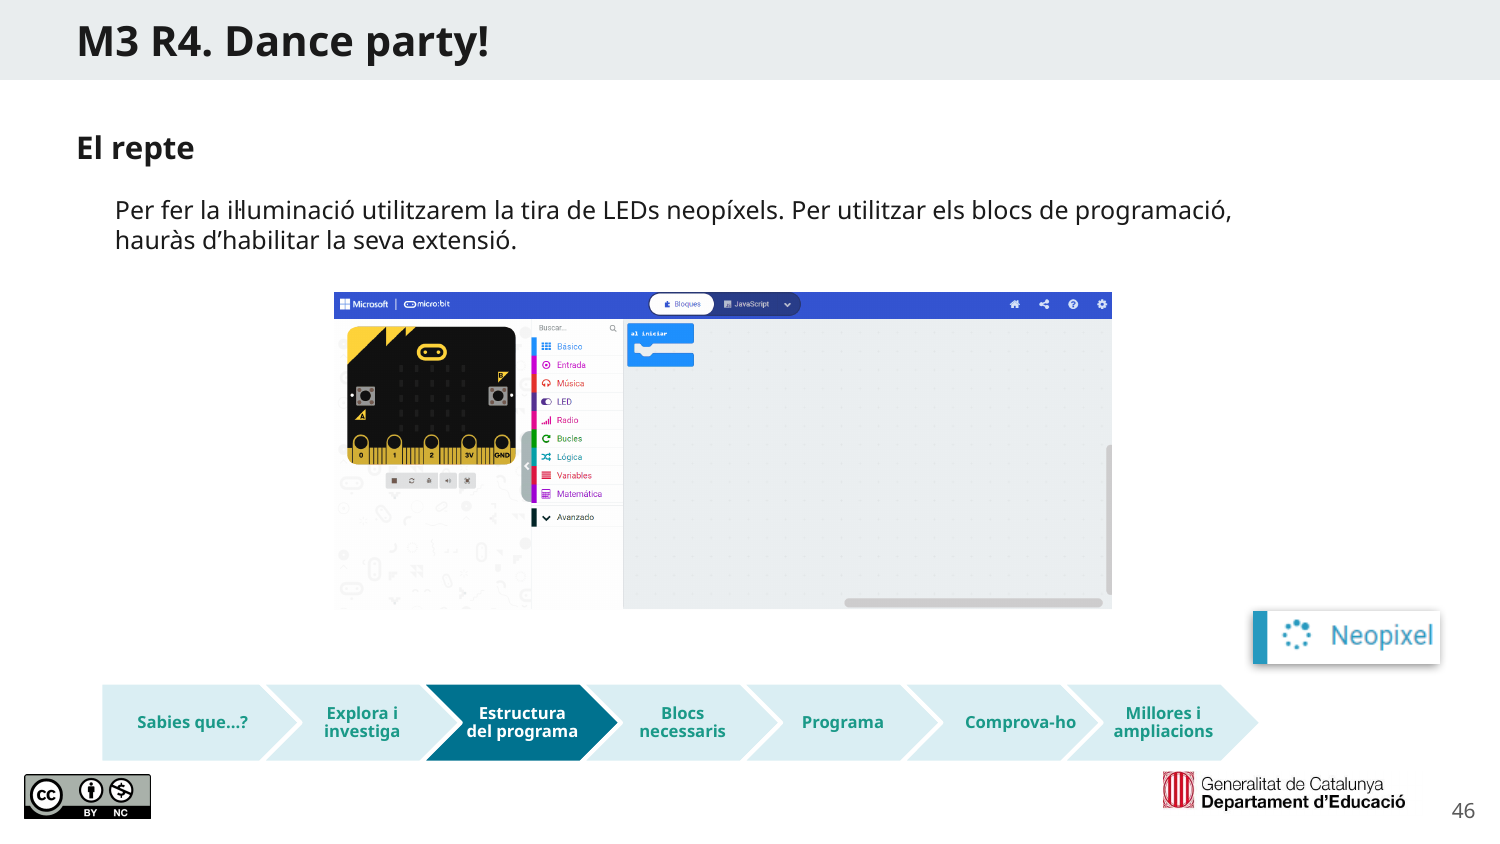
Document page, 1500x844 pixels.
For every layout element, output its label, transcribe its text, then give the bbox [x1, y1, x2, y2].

slide_number ‹#› [1400, 779, 1491, 844]
text_box El repte [61, 113, 908, 182]
picture [24, 774, 151, 819]
text_box https://makecode.microbit.org/ [1260, 801, 1400, 833]
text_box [99, 663, 1263, 782]
picture [334, 292, 1112, 610]
text_box M3 R4. Dance party! [61, 0, 1253, 80]
picture [1253, 611, 1440, 664]
picture [1163, 771, 1423, 816]
text_box Per fer la il·luminació utilitzarem la tira de LEDs neopíxels. Per utilitzar els blocs de programació, hauràs d’habilitar la seva extensió. [100, 179, 1334, 270]
